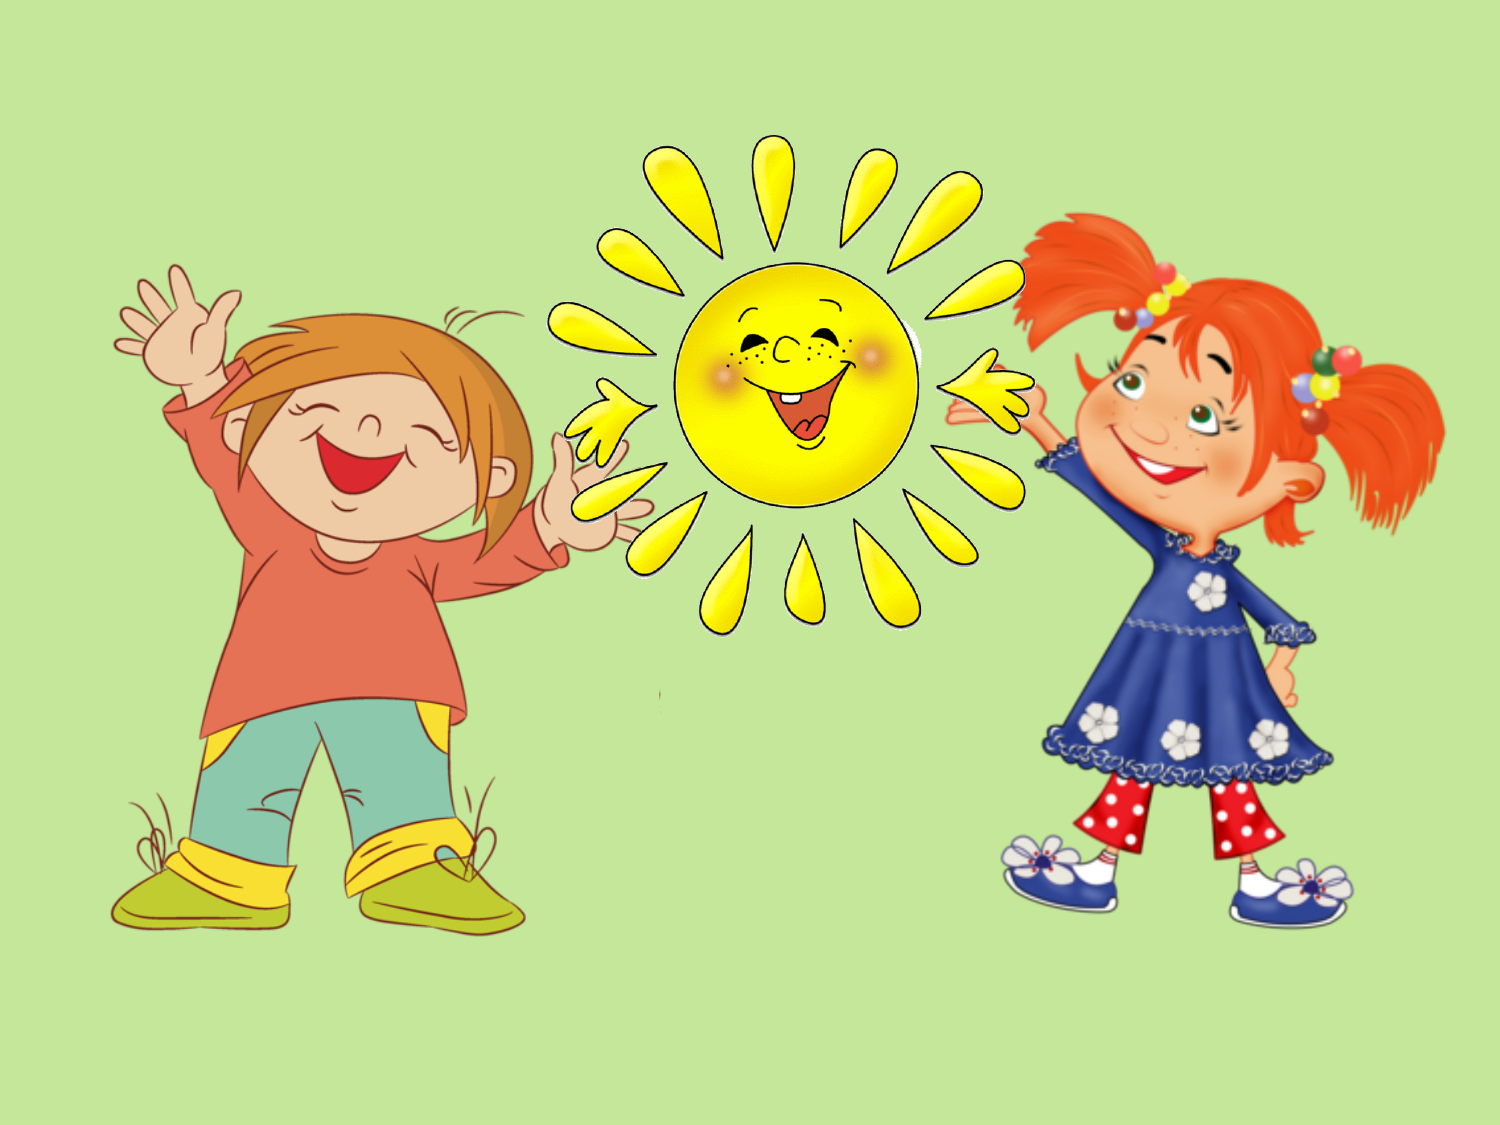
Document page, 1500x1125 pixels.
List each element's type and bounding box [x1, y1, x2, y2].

picture [52, 125, 1465, 974]
